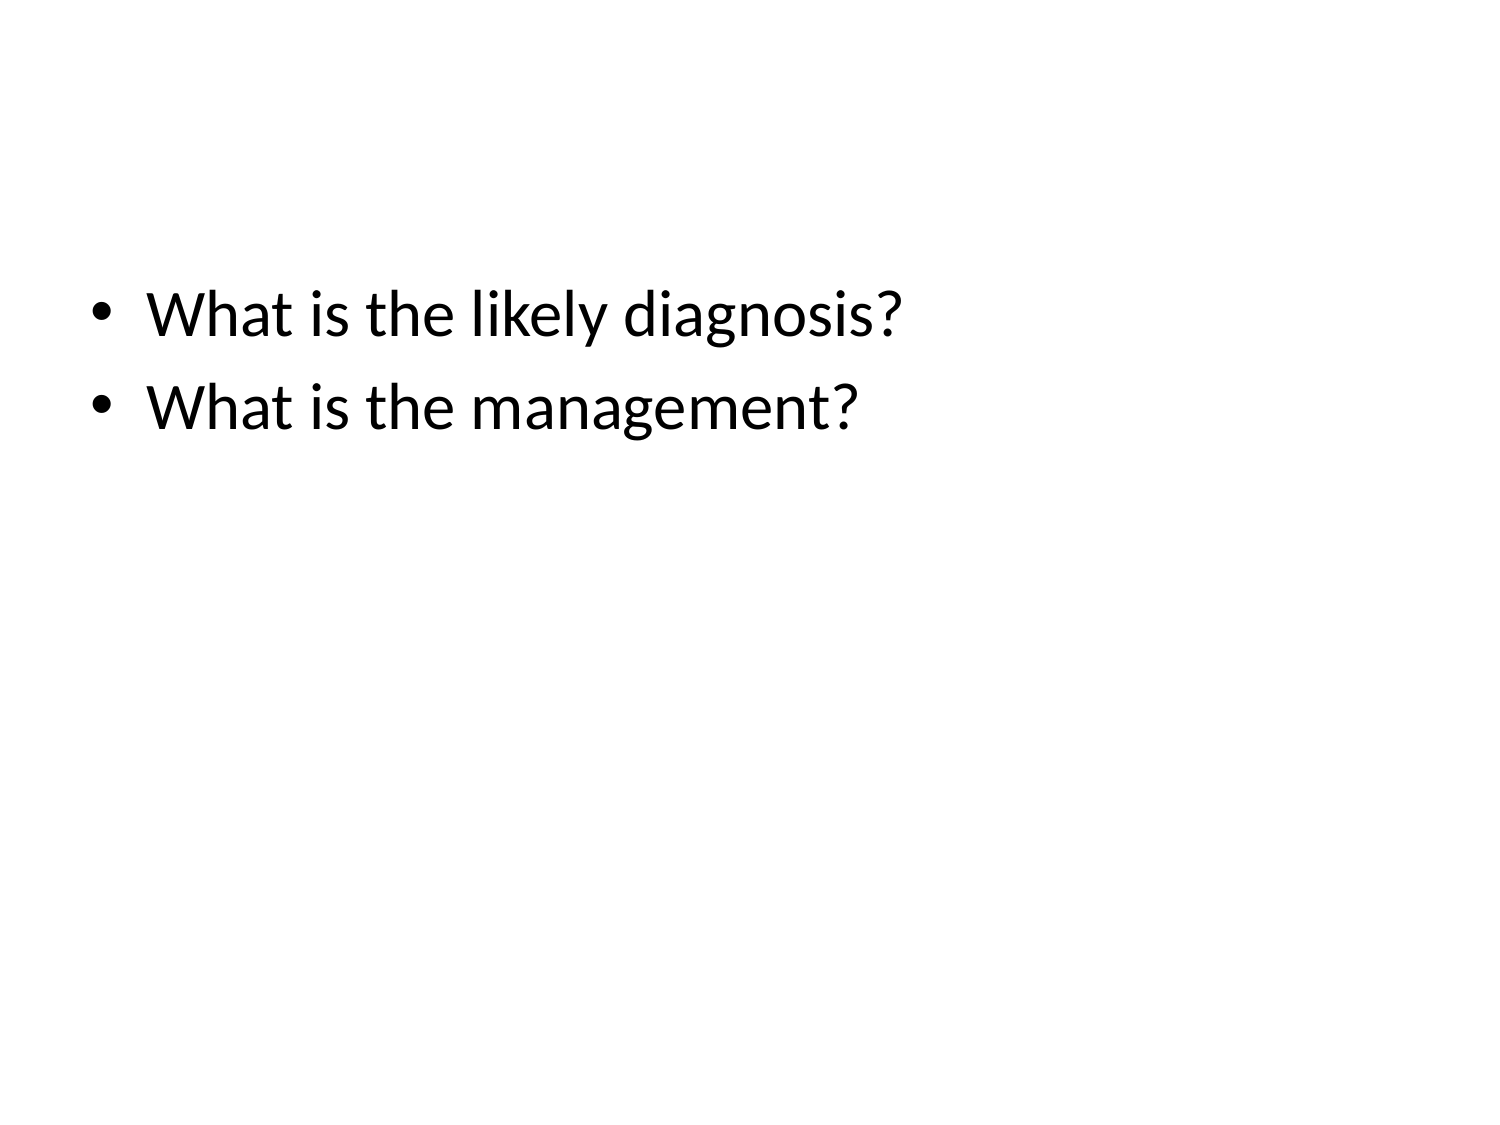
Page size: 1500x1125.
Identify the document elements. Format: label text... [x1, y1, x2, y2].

list What is the likely diagnosis? What is the management? [75, 262, 1425, 1005]
